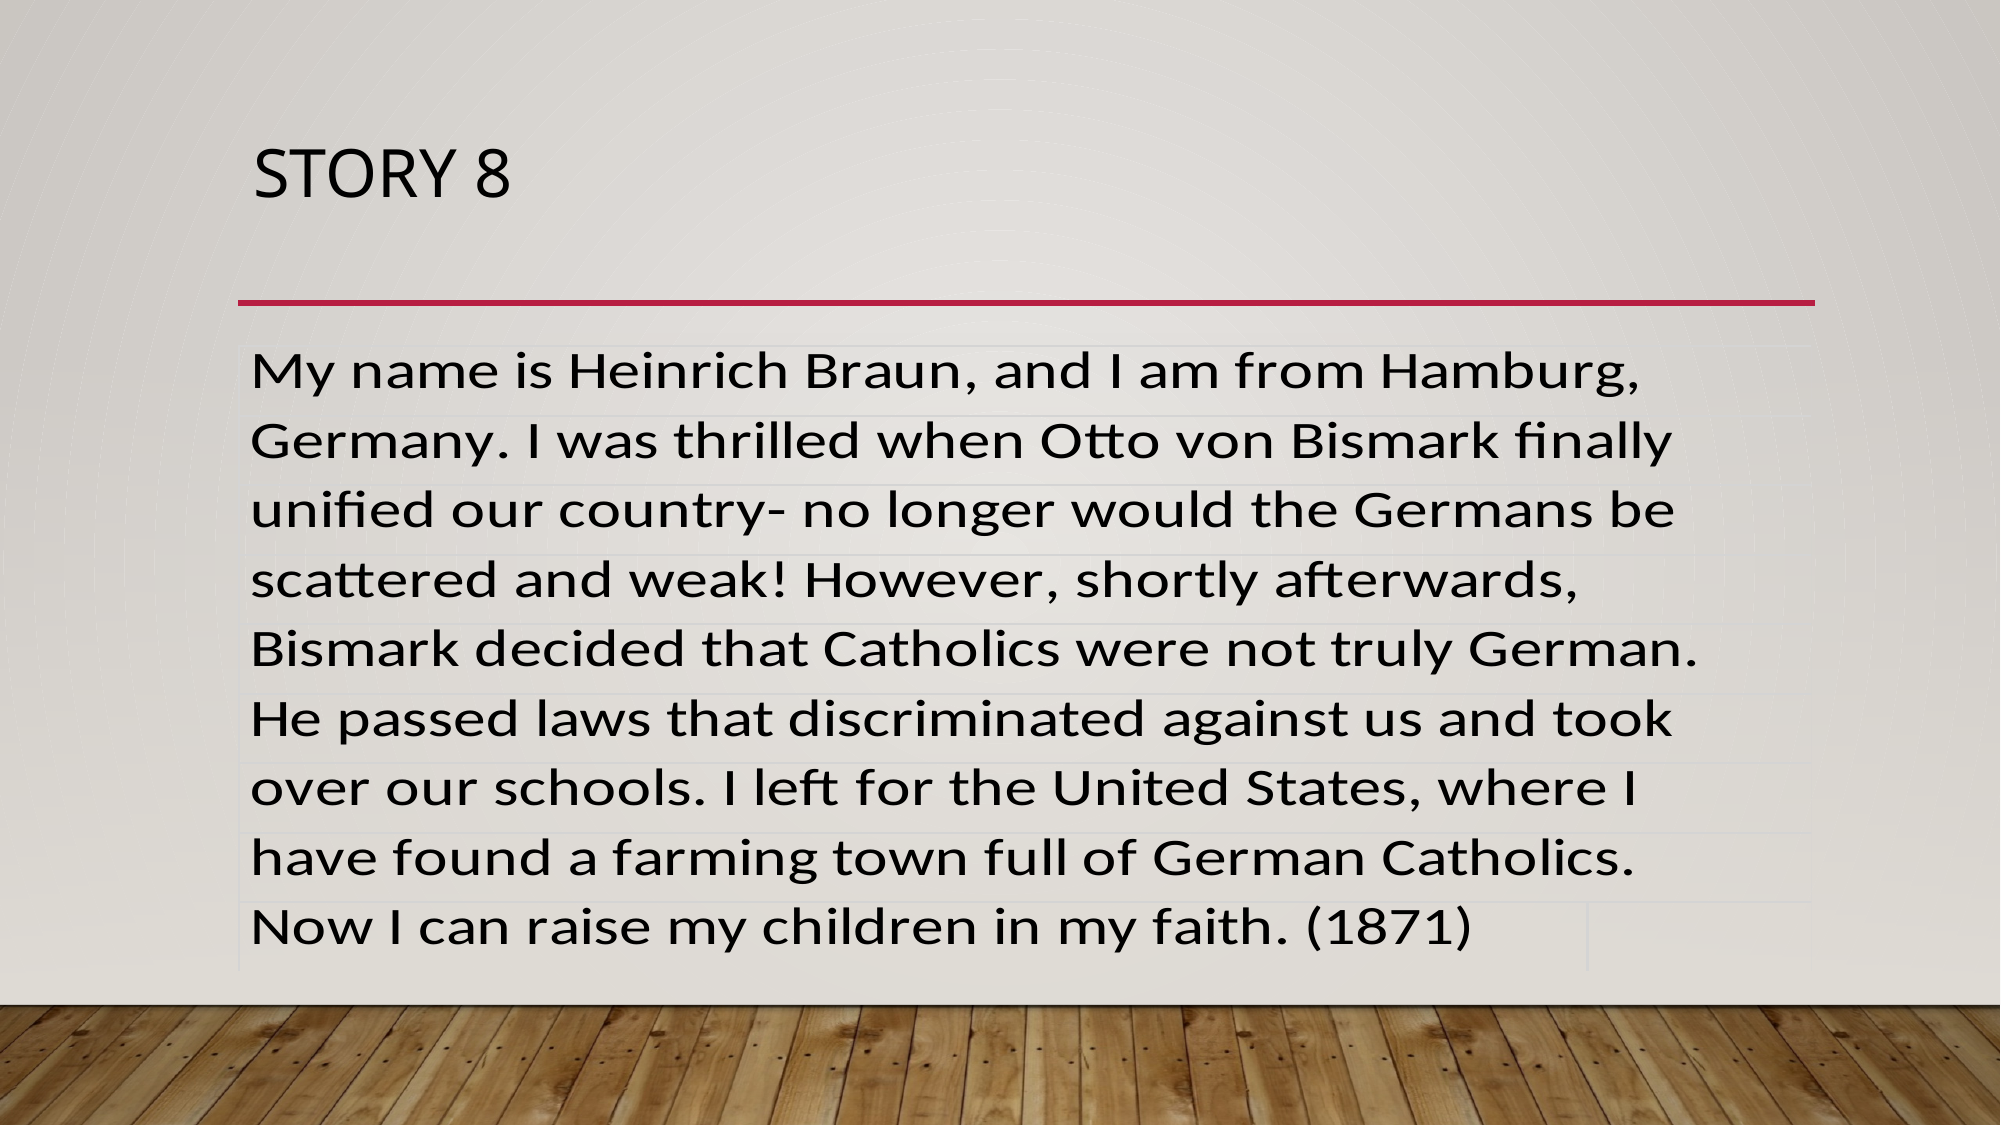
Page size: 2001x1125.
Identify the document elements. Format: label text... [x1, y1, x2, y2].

picture [0, 1005, 2000, 1125]
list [237, 345, 1814, 973]
title STORY 8 [238, 131, 1814, 305]
